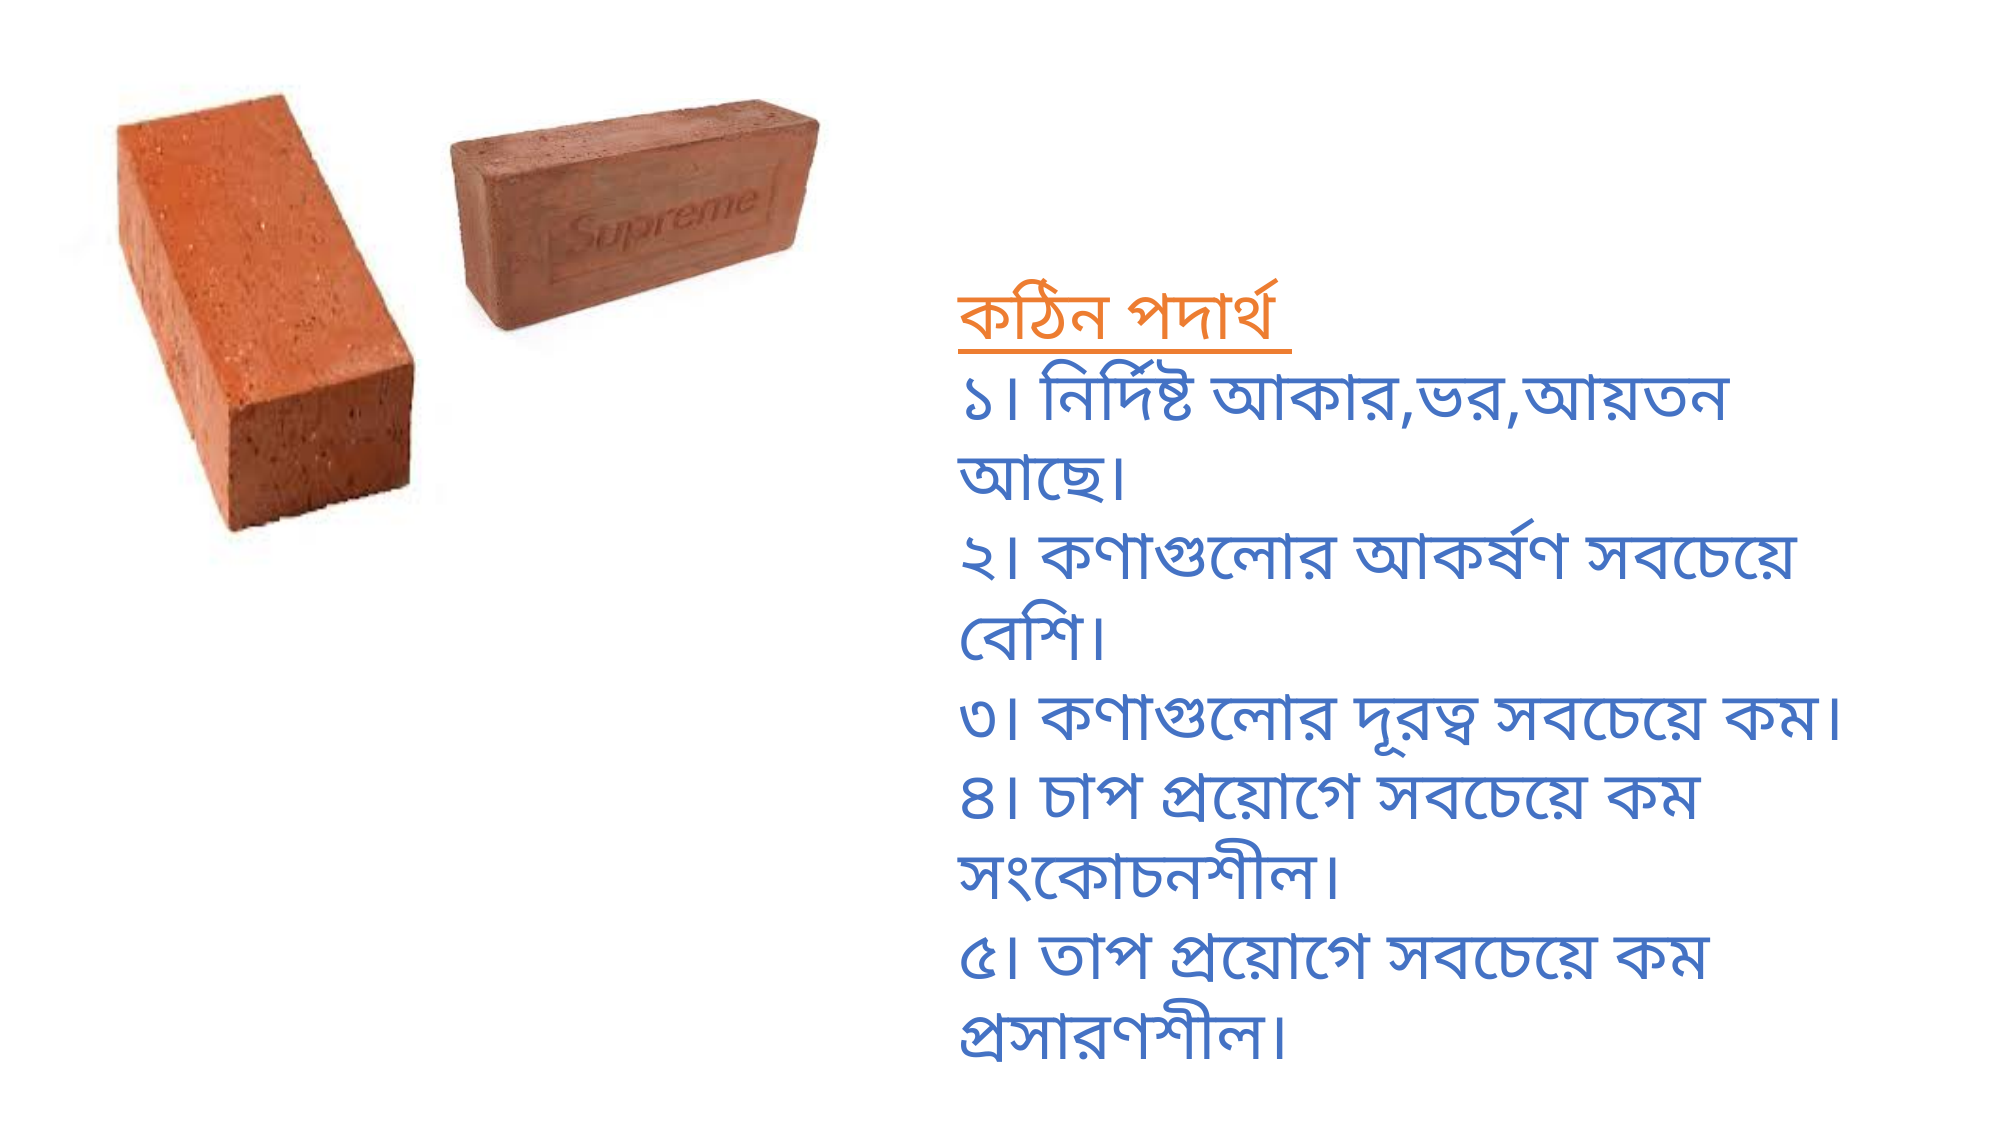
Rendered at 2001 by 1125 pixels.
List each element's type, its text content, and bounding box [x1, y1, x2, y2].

text_box কঠিন পদার্থ ১। নির্দিষ্ট আকার,ভর,আয়তন আছে। ২। কণাগুলোর আকর্ষণ সবচেয়ে বেশি। ৩। কণাগুলোর দূরত্ব সবচেয়ে কম। ৪। চাপ প্রয়োগে সবচেয়ে কম সংকোচনশীল। ৫। তাপ প্রয়োগে সবচেয়ে কম প্রসারণশীল। [568, 266, 1867, 1081]
picture [59, 46, 832, 607]
